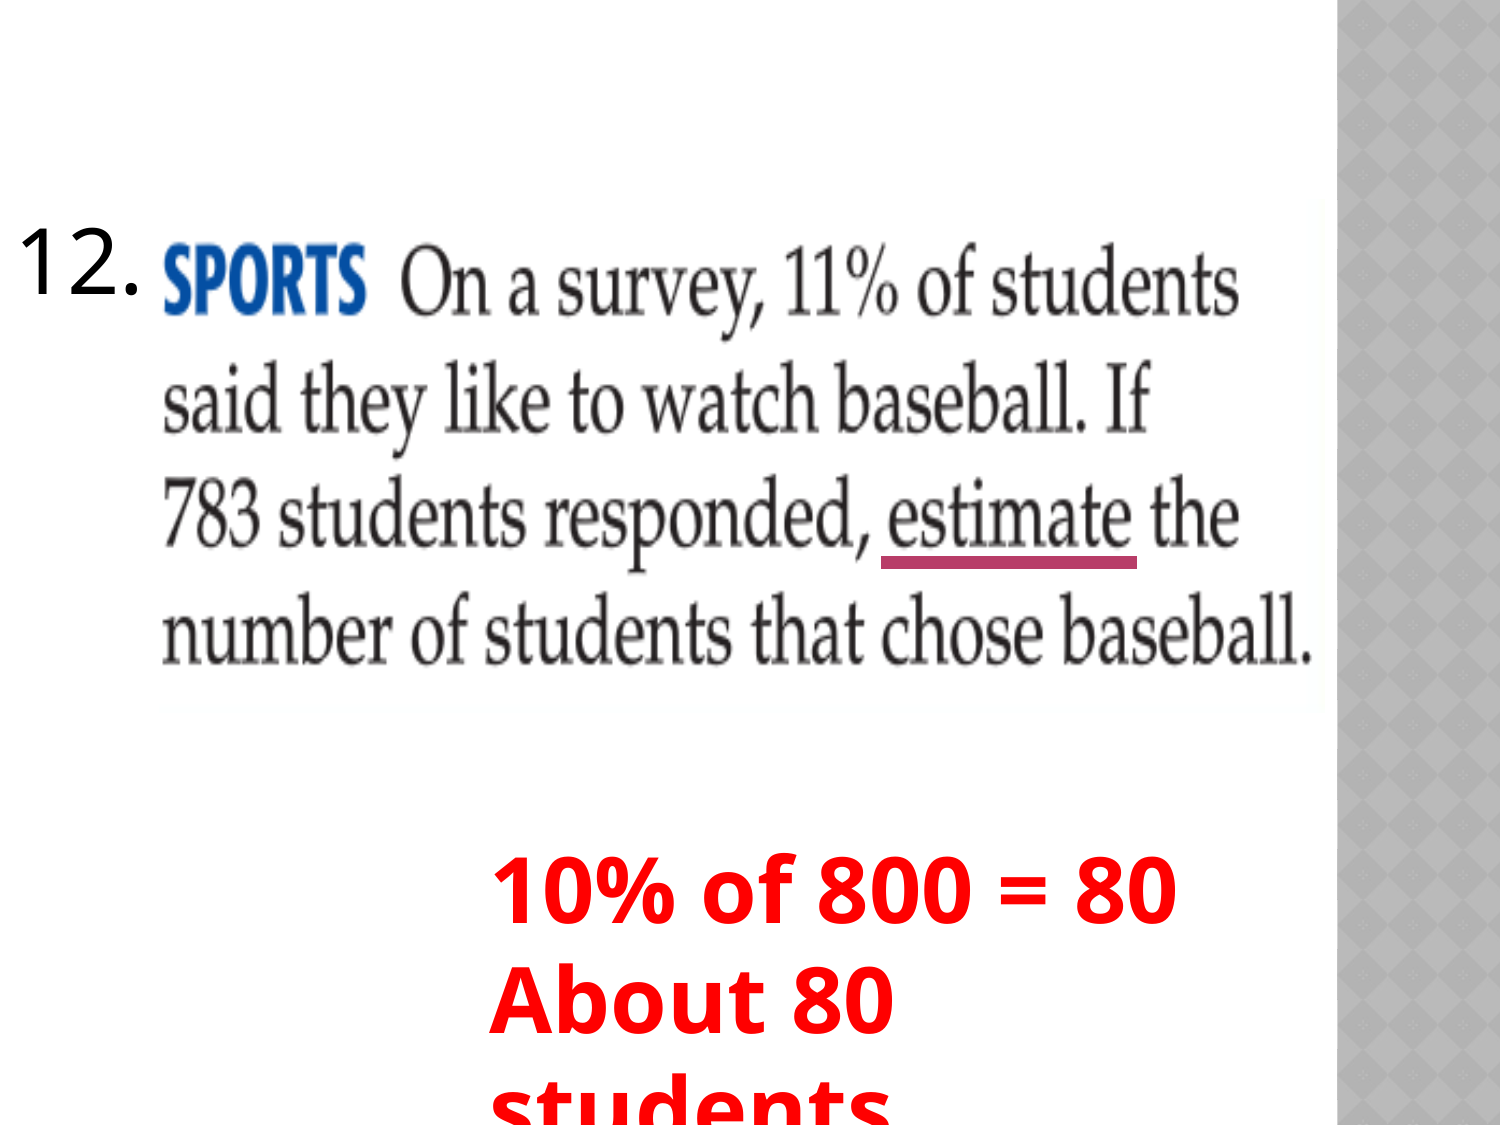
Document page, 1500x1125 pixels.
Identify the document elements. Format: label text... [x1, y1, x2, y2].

text_box 12. [0, 195, 166, 321]
picture [159, 199, 1326, 713]
text_box 10% of 800 = 80 About 80 students [474, 824, 1325, 1125]
